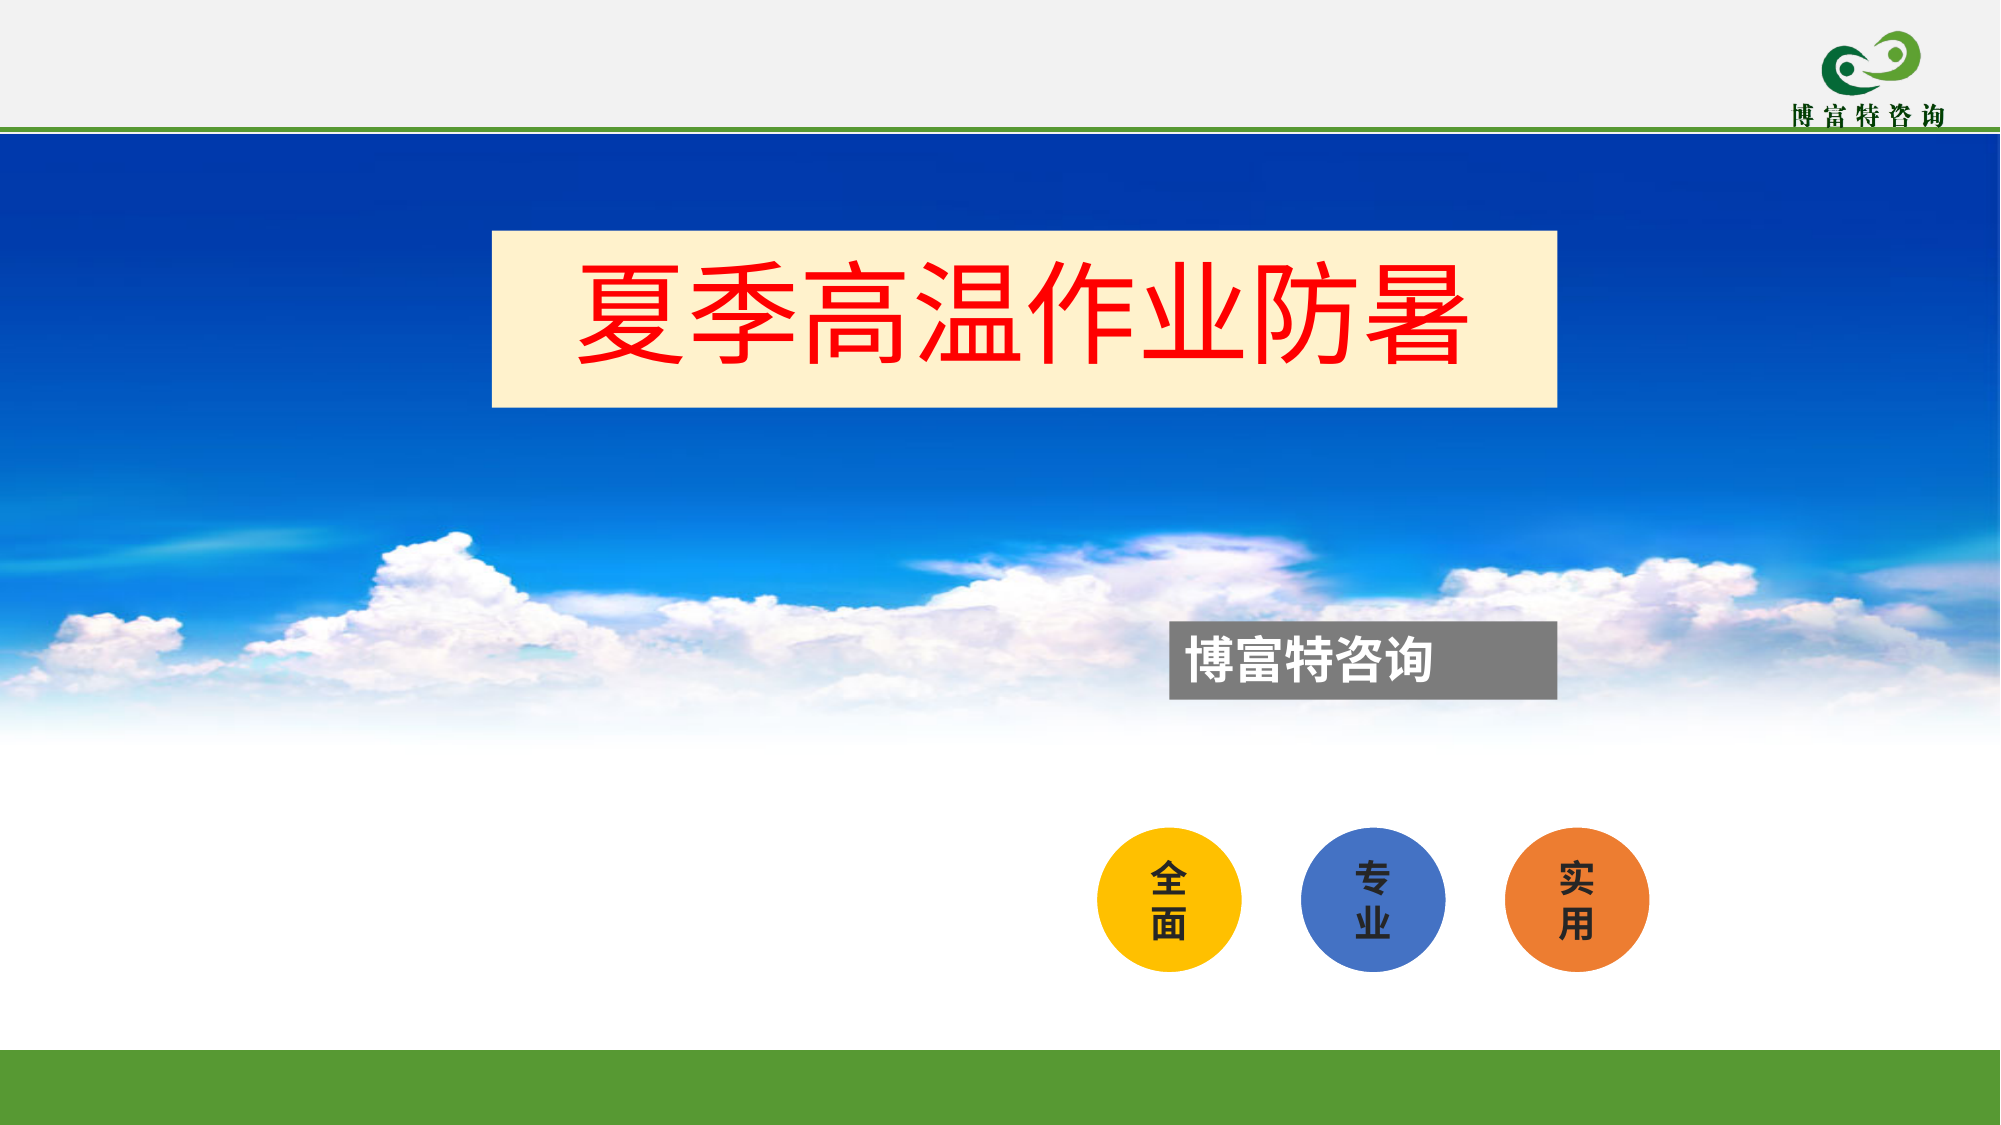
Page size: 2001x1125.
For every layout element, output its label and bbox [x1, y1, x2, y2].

picture [0, 134, 2000, 1050]
picture [1772, 30, 1969, 131]
